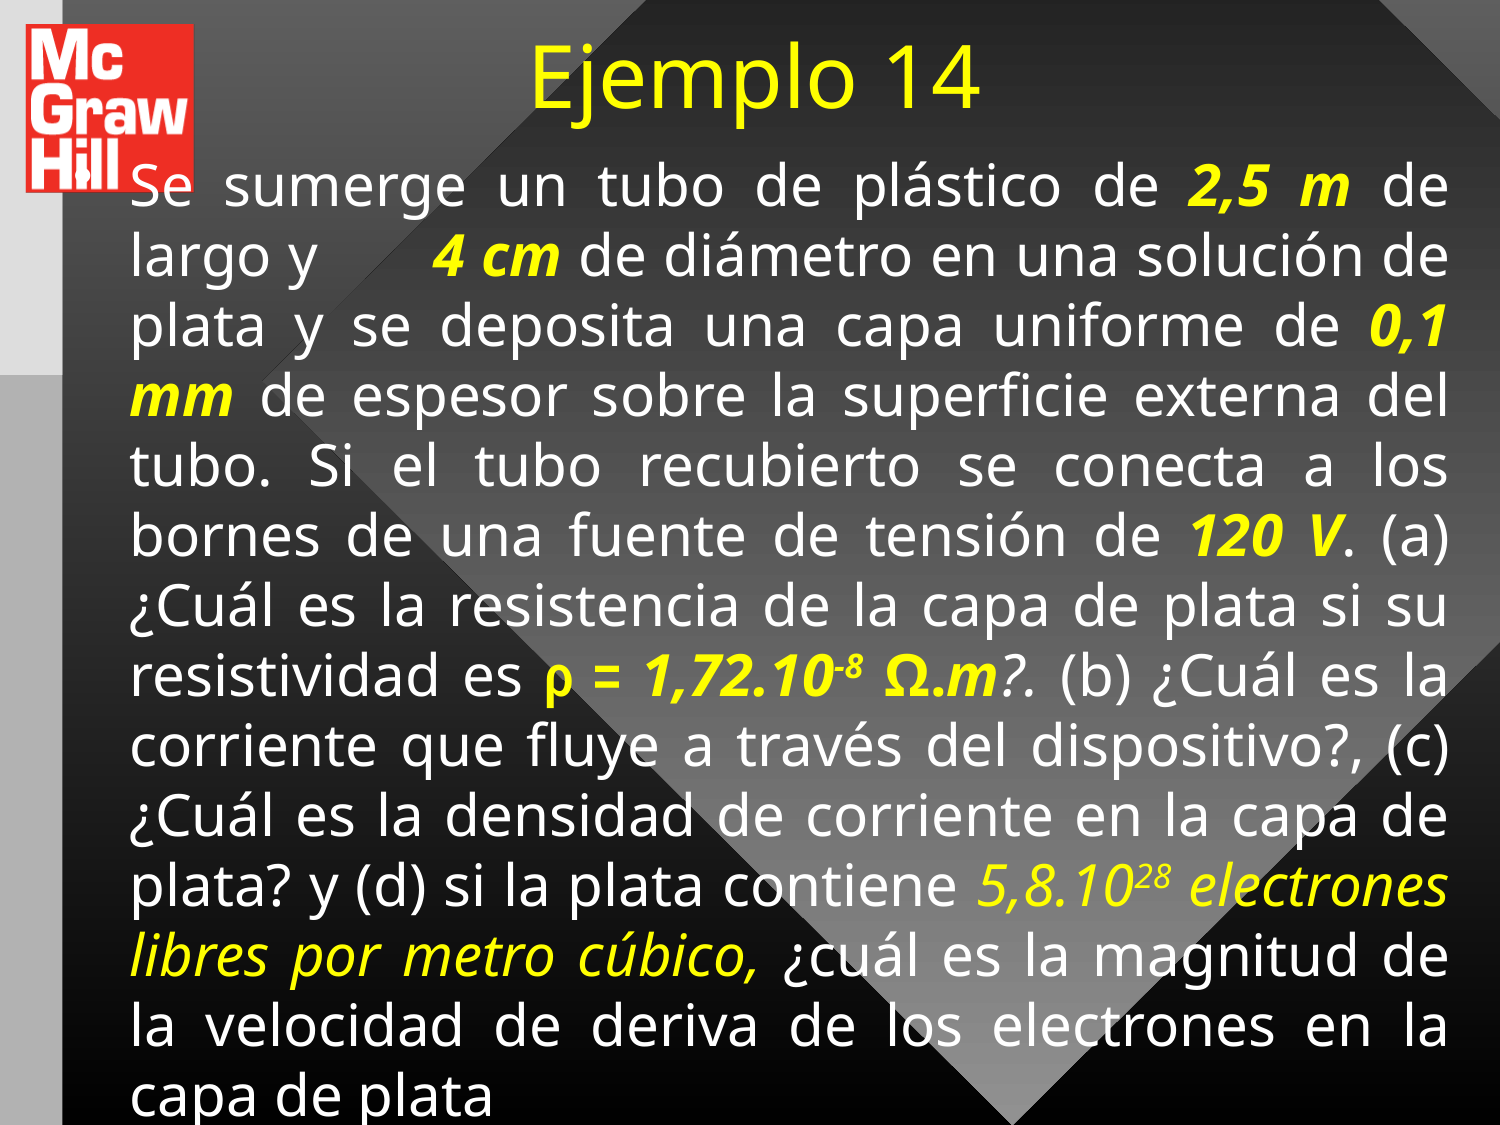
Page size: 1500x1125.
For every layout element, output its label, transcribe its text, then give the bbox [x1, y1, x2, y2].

title Ejemplo 14 [116, 34, 1393, 130]
picture [24, 24, 200, 200]
list Se sumerge un tubo de plástico de 2,5 m de largo y 4 cm de diámetro en una solución de plata y se deposita una capa uniforme de 0,1 mm de espesor sobre la superficie externa del tubo. Si el tubo recubierto se conecta a los bornes de una fuente de tensión de 120 V. (a) ¿Cuál es la resistencia de la capa de plata si su resistividad es ρ = 1,72.10-8 Ω.m?. (b) ¿Cuál es la corriente que fluye a través del dispositivo?, (c) ¿Cuál es la densidad de corriente en la capa de plata? y (d) si la plata contiene 5,8.1028 electrones libres por metro cúbico, ¿cuál es la magnitud de la velocidad de deriva de los electrones en la capa de plata [58, 140, 1466, 1091]
